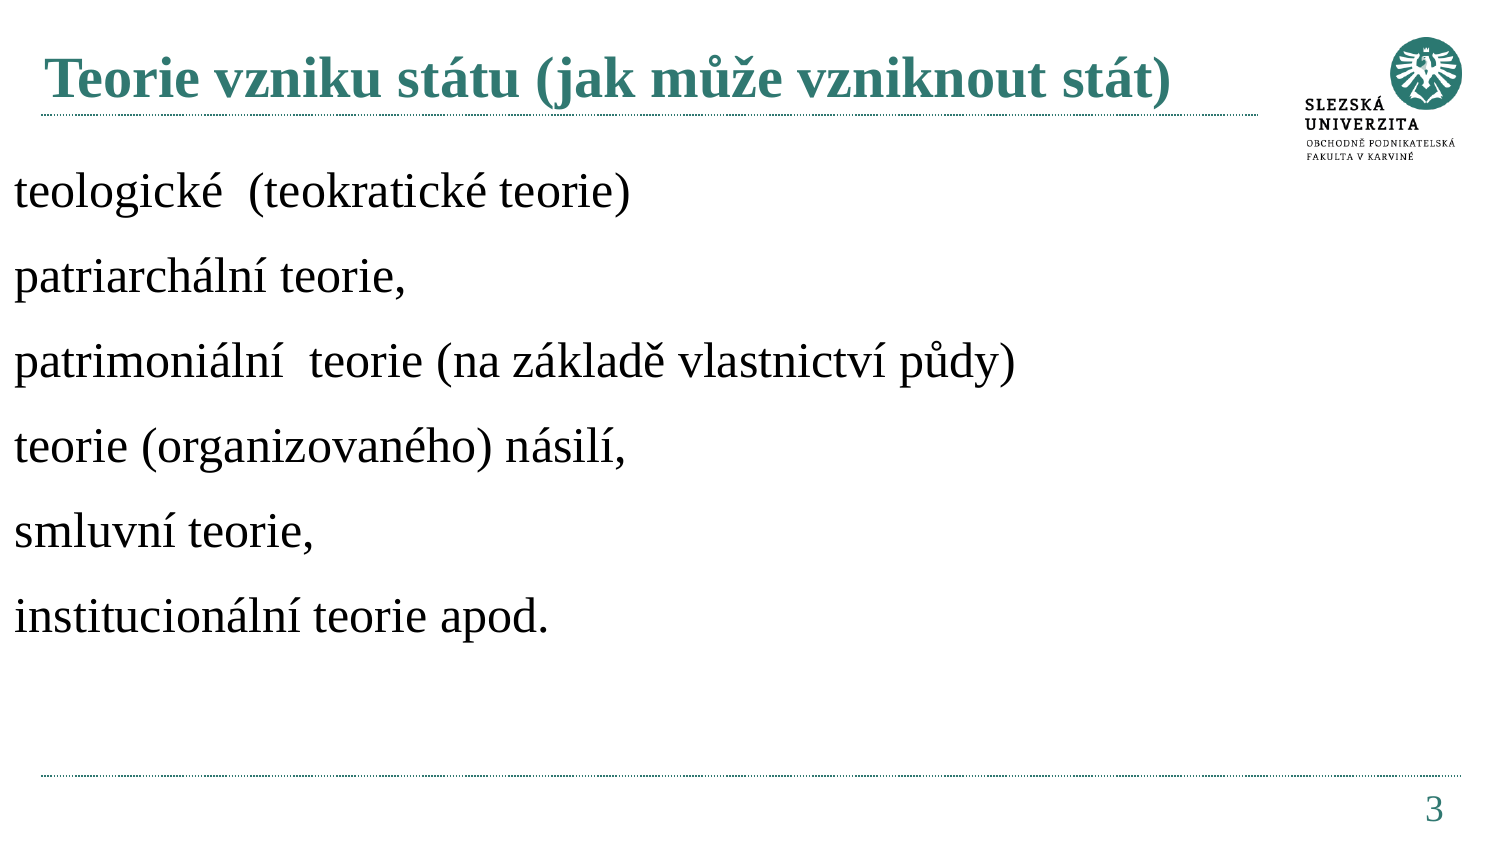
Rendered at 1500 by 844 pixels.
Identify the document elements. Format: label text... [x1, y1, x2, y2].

list teologické (teokratické teorie) patriarchální teorie, patrimoniální teorie (na základě vlastnictví půdy) teorie (organizovaného) násilí, smluvní teorie, institucionální teorie apod. [0, 150, 1359, 741]
slide_number 3 [1281, 776, 1459, 822]
picture [1305, 37, 1462, 160]
title Teorie vzniku státu (jak může vzniknout stát) [29, 32, 1247, 116]
